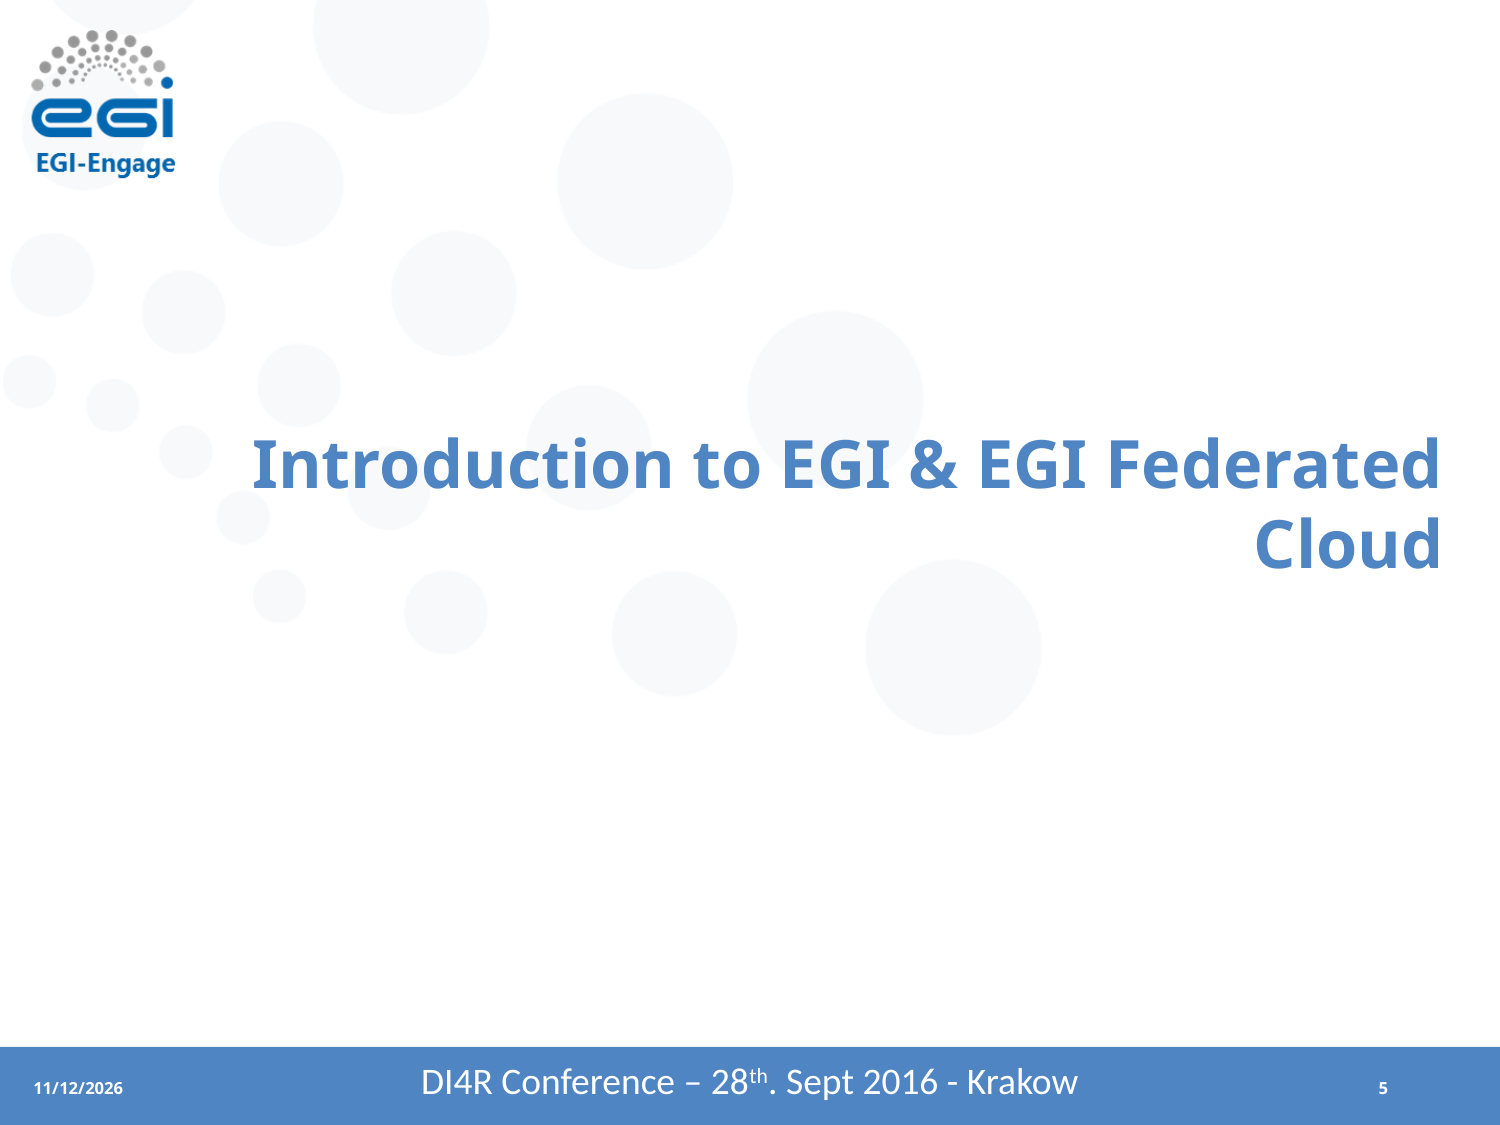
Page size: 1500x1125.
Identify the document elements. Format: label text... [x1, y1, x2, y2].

picture [3, 0, 1076, 772]
text_box DI4R Conference – 28th. Sept 2016 - Krakow [194, 1049, 1306, 1110]
title Introduction to EGI & EGI Federated Cloud [53, 432, 1459, 572]
